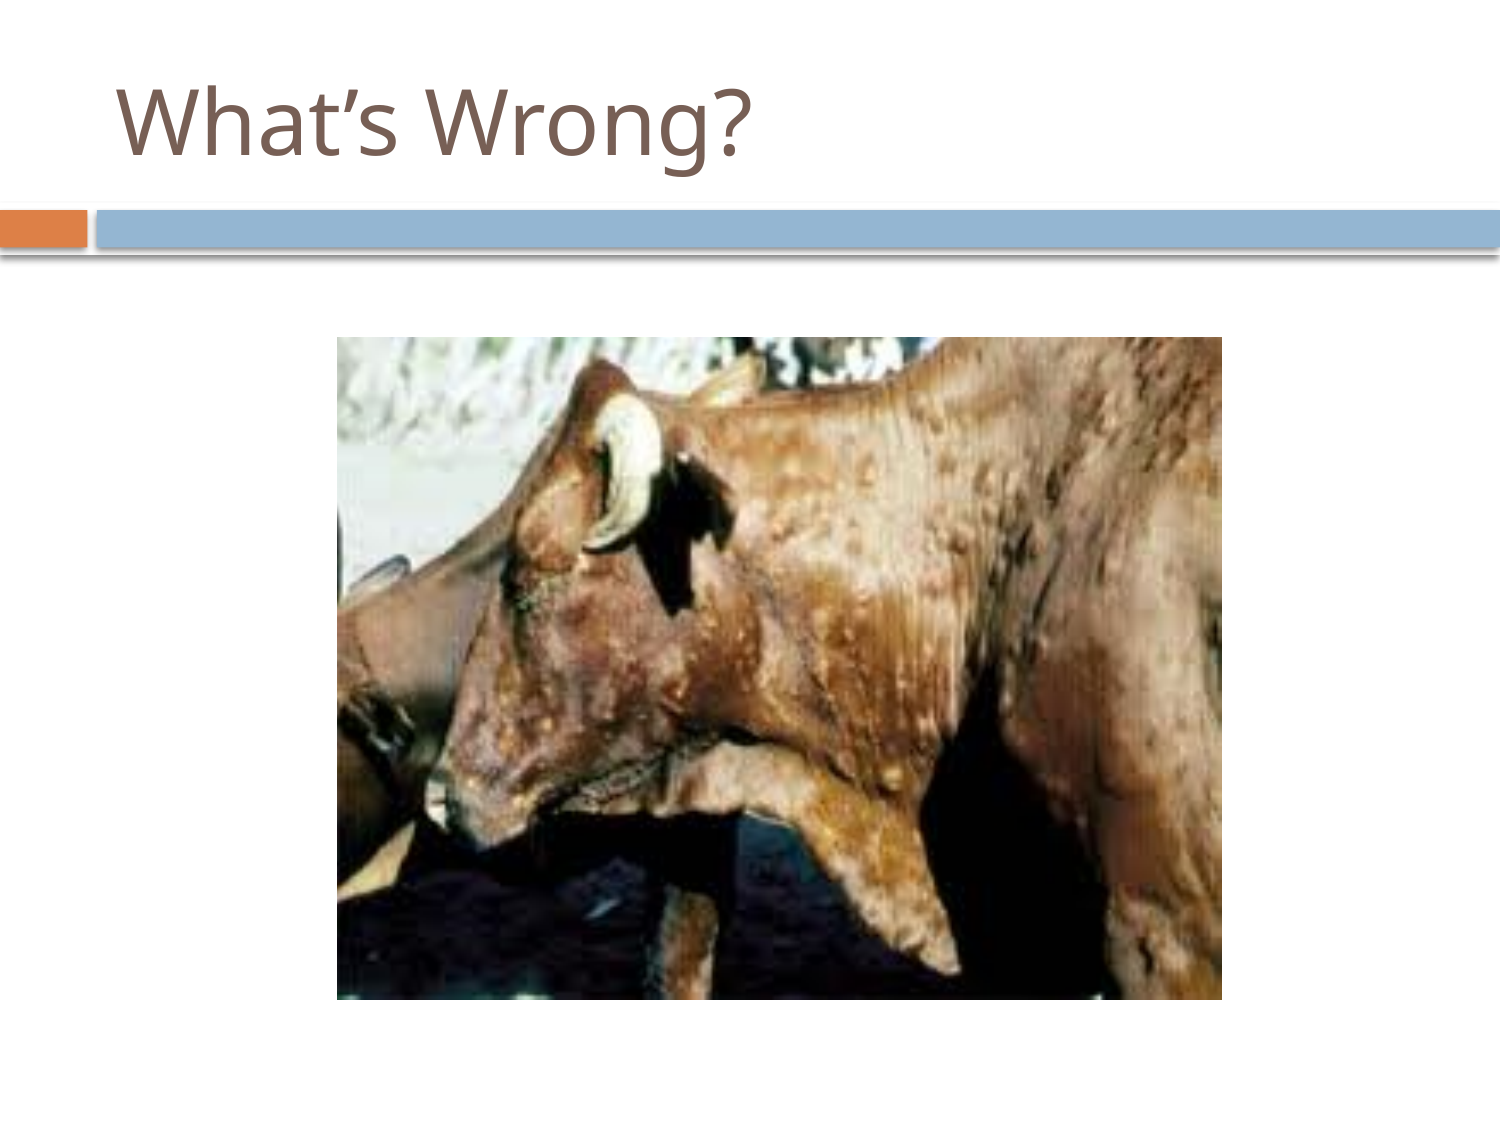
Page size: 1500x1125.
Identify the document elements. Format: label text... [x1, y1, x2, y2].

title What’s Wrong? [100, 37, 1438, 200]
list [337, 337, 1223, 1001]
